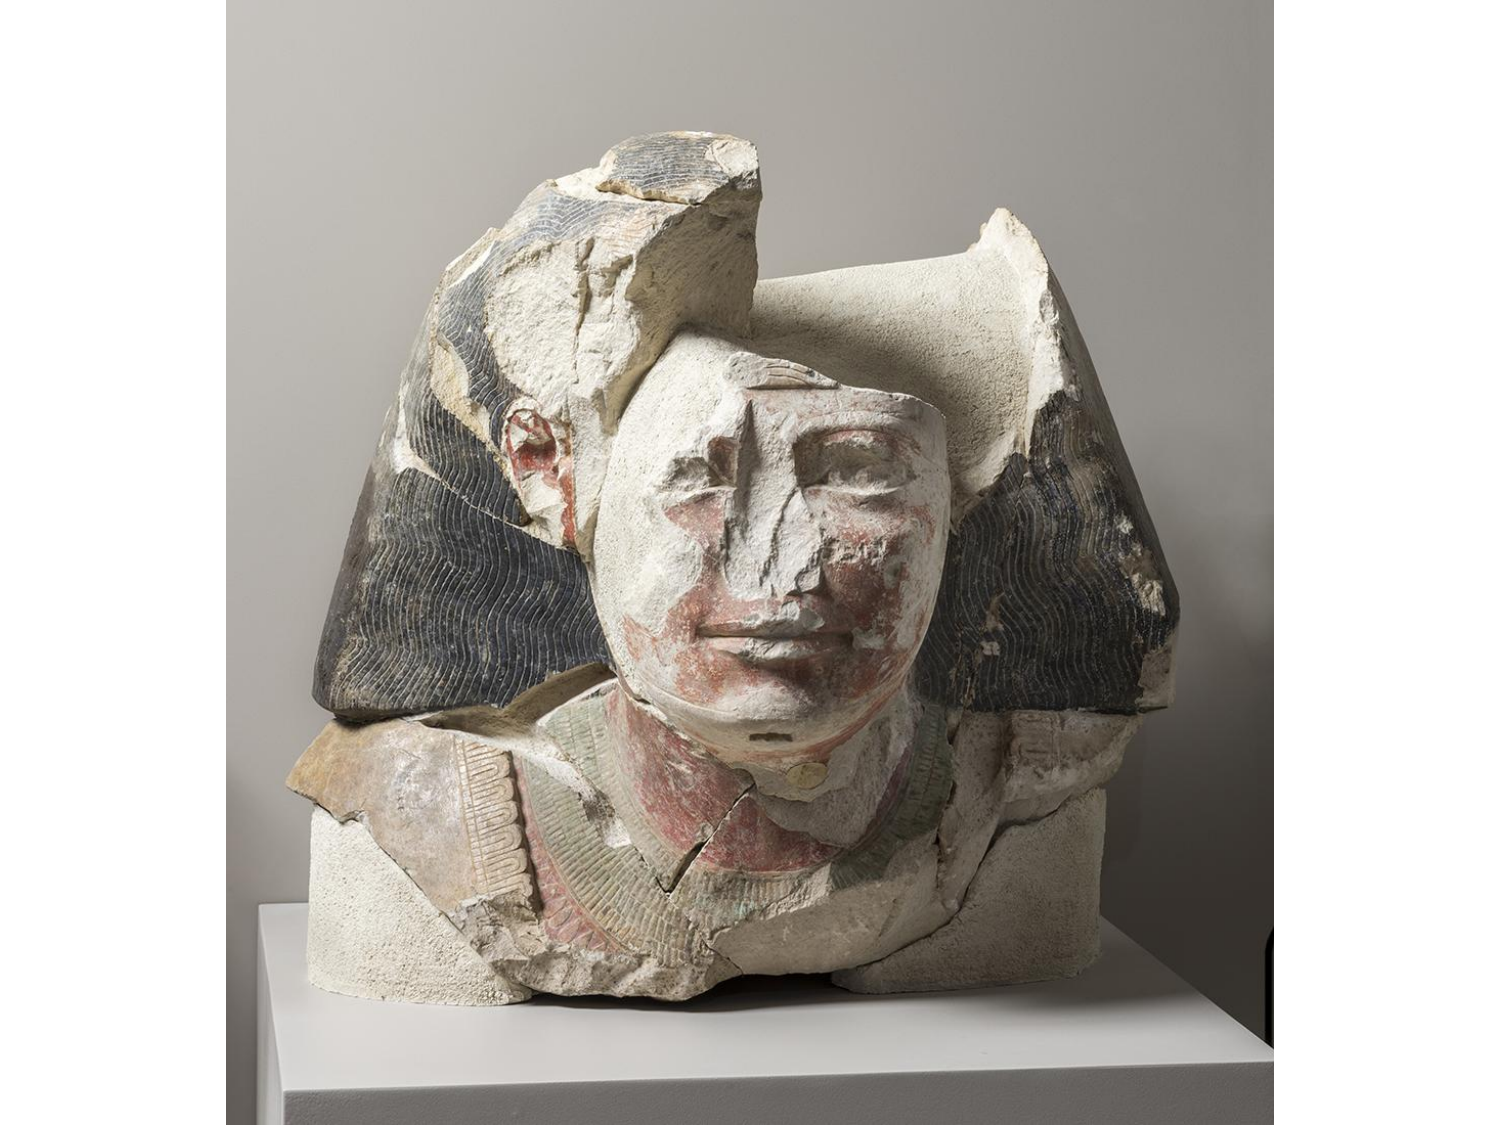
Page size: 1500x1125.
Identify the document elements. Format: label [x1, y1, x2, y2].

picture [226, 0, 1274, 1125]
